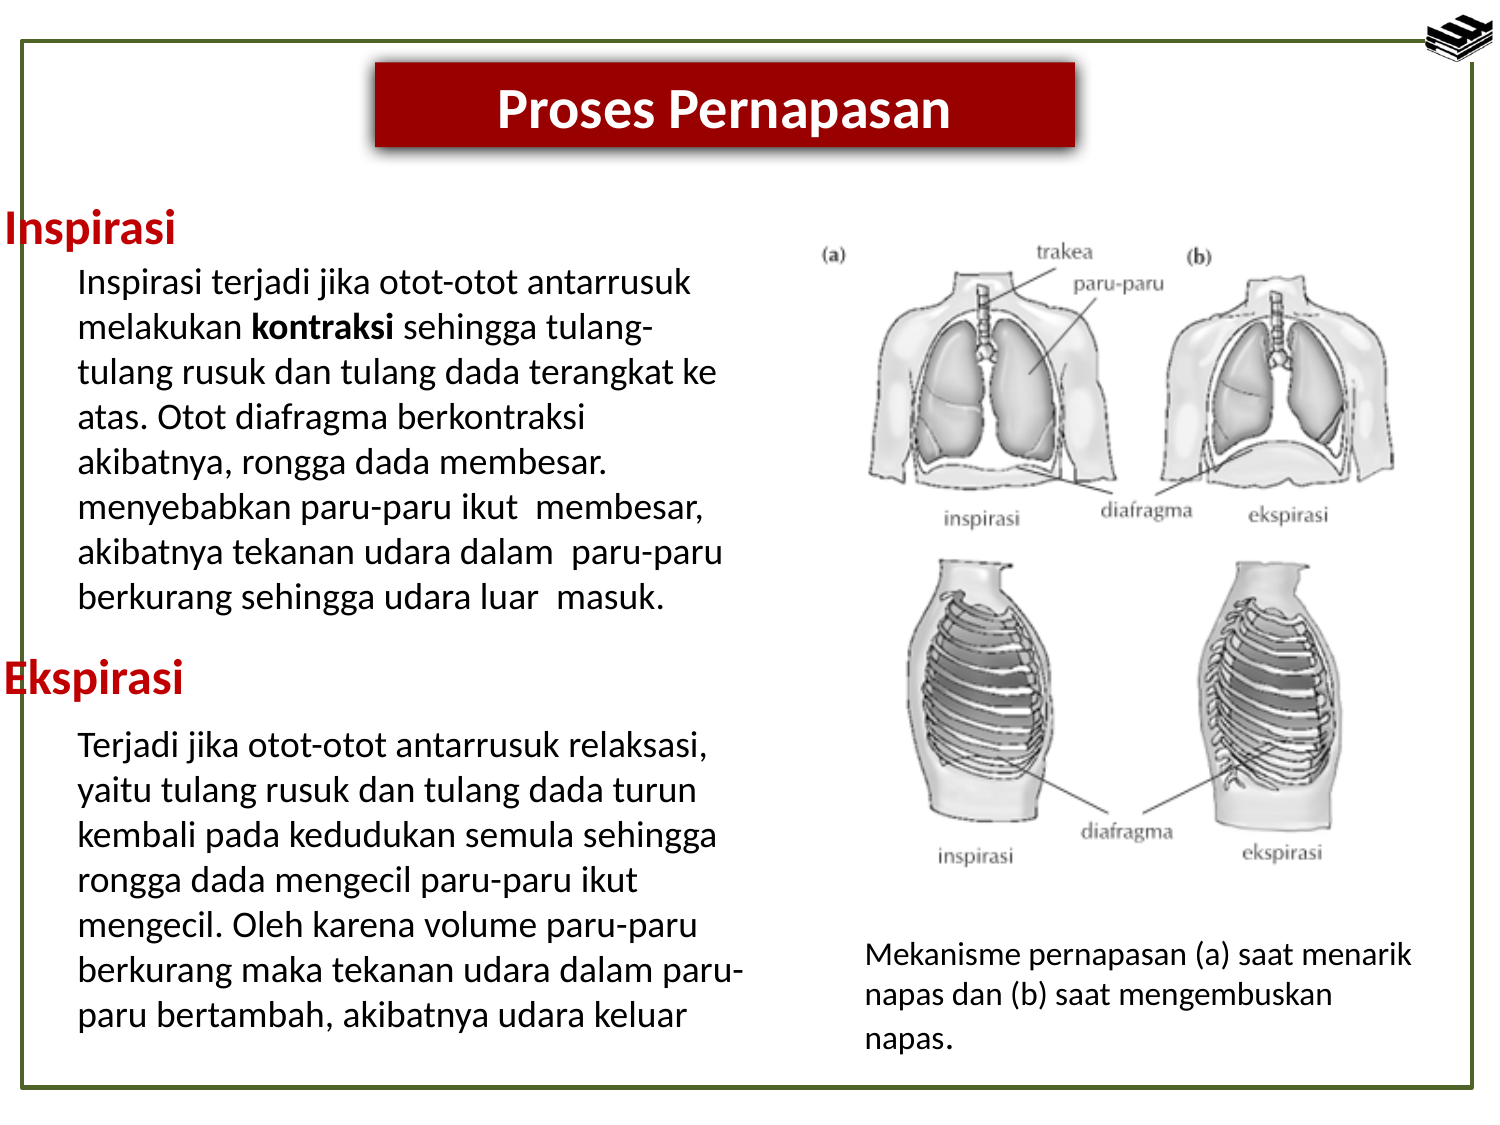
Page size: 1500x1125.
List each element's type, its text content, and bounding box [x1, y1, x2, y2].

text_box Inspirasi terjadi jika otot-otot antarrusuk melakukan kontraksi sehingga tulang- tulang rusuk dan tulang dada terangkat ke atas. Otot diafragma berkontraksi akibatnya, rongga dada membesar. menyebabkan paru-paru ikut membesar, akibatnya tekanan udara dalam paru-paru berkurang sehingga udara luar masuk. [62, 249, 763, 625]
picture [1425, 11, 1493, 62]
text_box Proses Pernapasan [375, 62, 1075, 148]
text_box Inspirasi [0, 187, 342, 263]
picture [799, 224, 1428, 876]
text_box Ekspirasi [0, 637, 350, 713]
text_box Mekanisme pernapasan (a) saat menarik napas dan (b) saat mengembuskan napas. [849, 924, 1438, 1065]
text_box Terjadi jika otot-otot antarrusuk relaksasi, yaitu tulang rusuk dan tulang dada turun kembali pada kedudukan semula sehingga rongga dada mengecil paru-paru ikut mengecil. Oleh karena volume paru-paru berkurang maka tekanan udara dalam paru-paru bertambah, akibatnya udara keluar [62, 712, 788, 1043]
